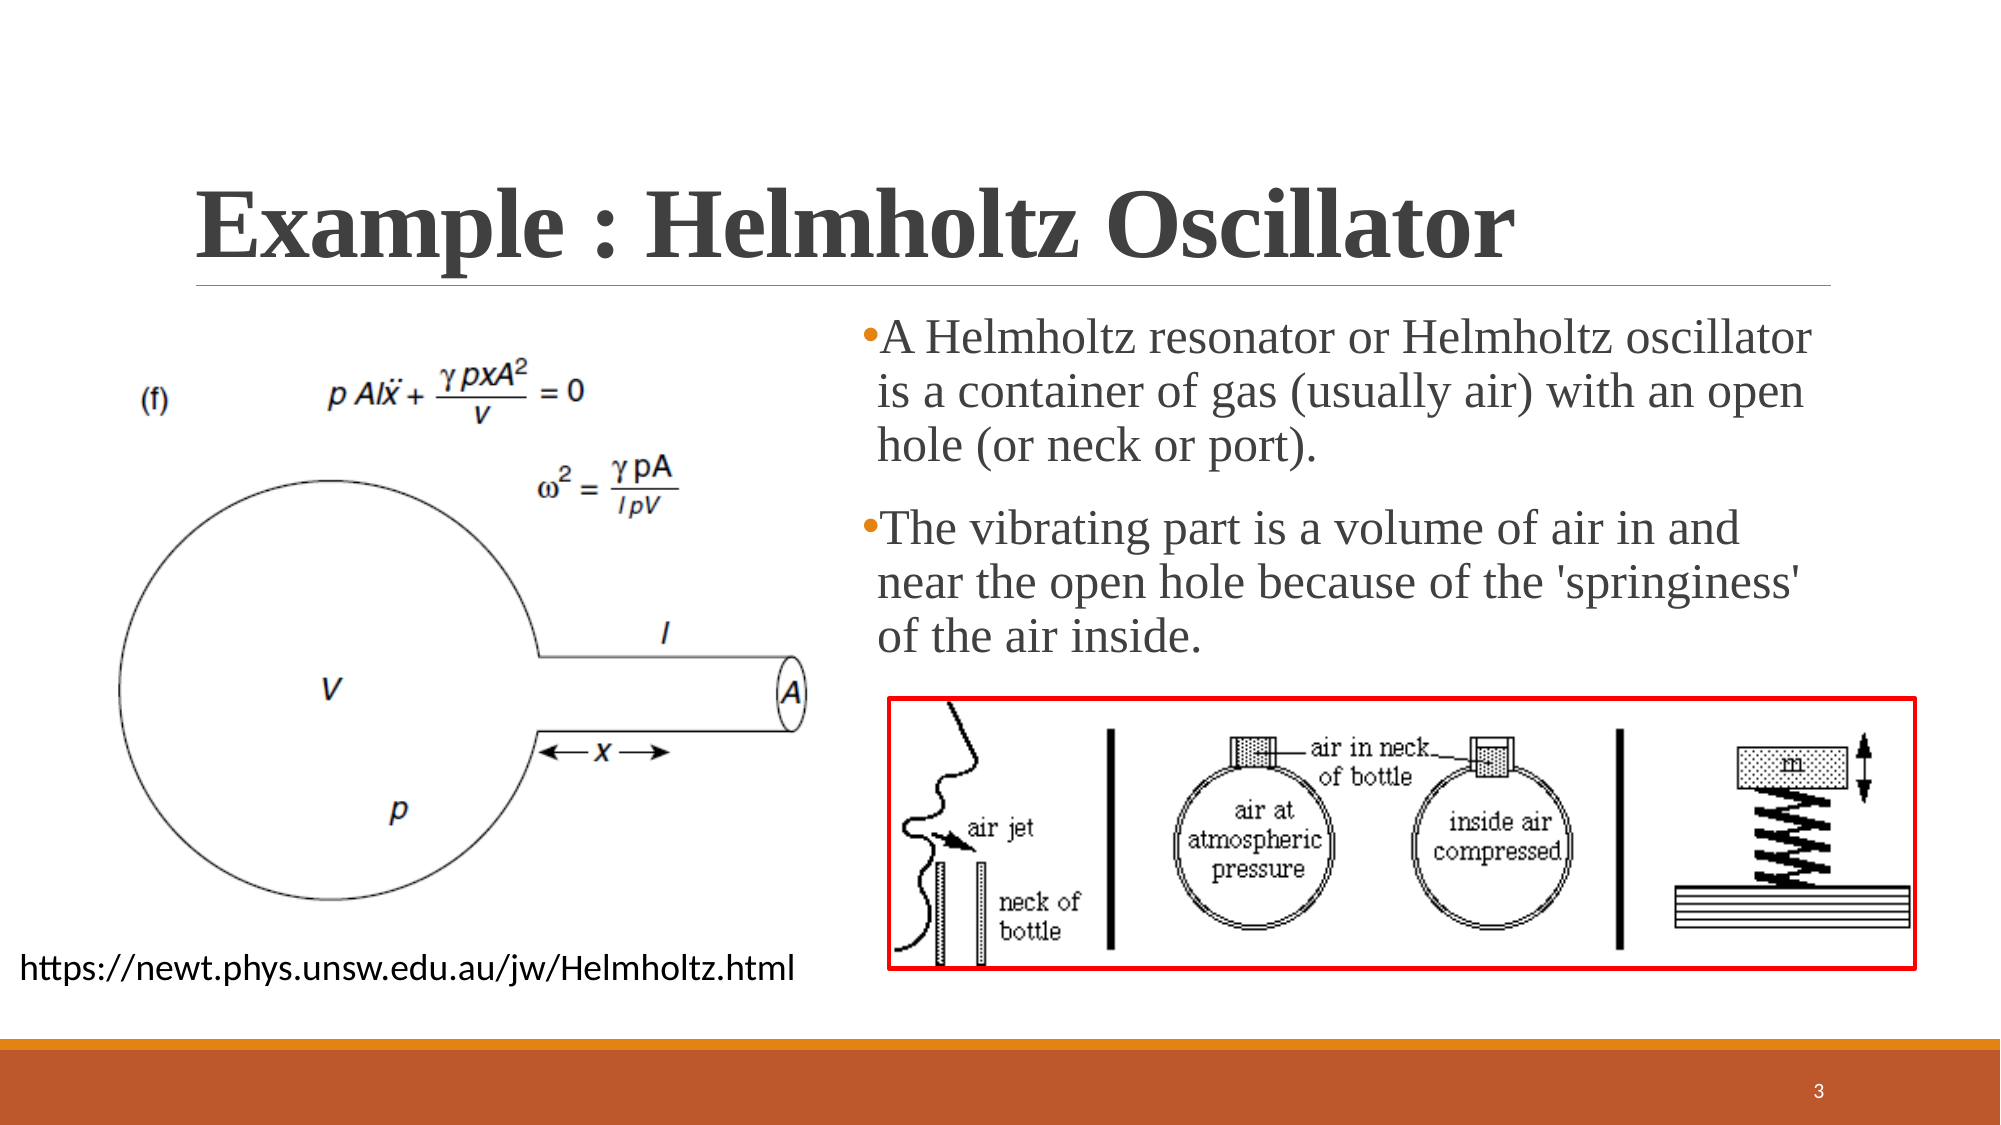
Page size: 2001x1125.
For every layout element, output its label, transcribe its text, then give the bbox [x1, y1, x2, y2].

text_box https://newt.phys.unsw.edu.au/jw/Helmholtz.html [4, 935, 812, 996]
list A Helmholtz resonator or Helmholtz oscillator is a container of gas (usually air) with an open hole (or neck or port). The vibrating part is a volume of air in and near the open hole because of the 'springiness' of the air inside. [862, 302, 1830, 723]
picture [890, 700, 1914, 967]
slide_number 3 [1624, 1059, 1840, 1120]
title Example : Helmholtz Oscillator [180, 47, 1830, 285]
picture [95, 347, 863, 934]
